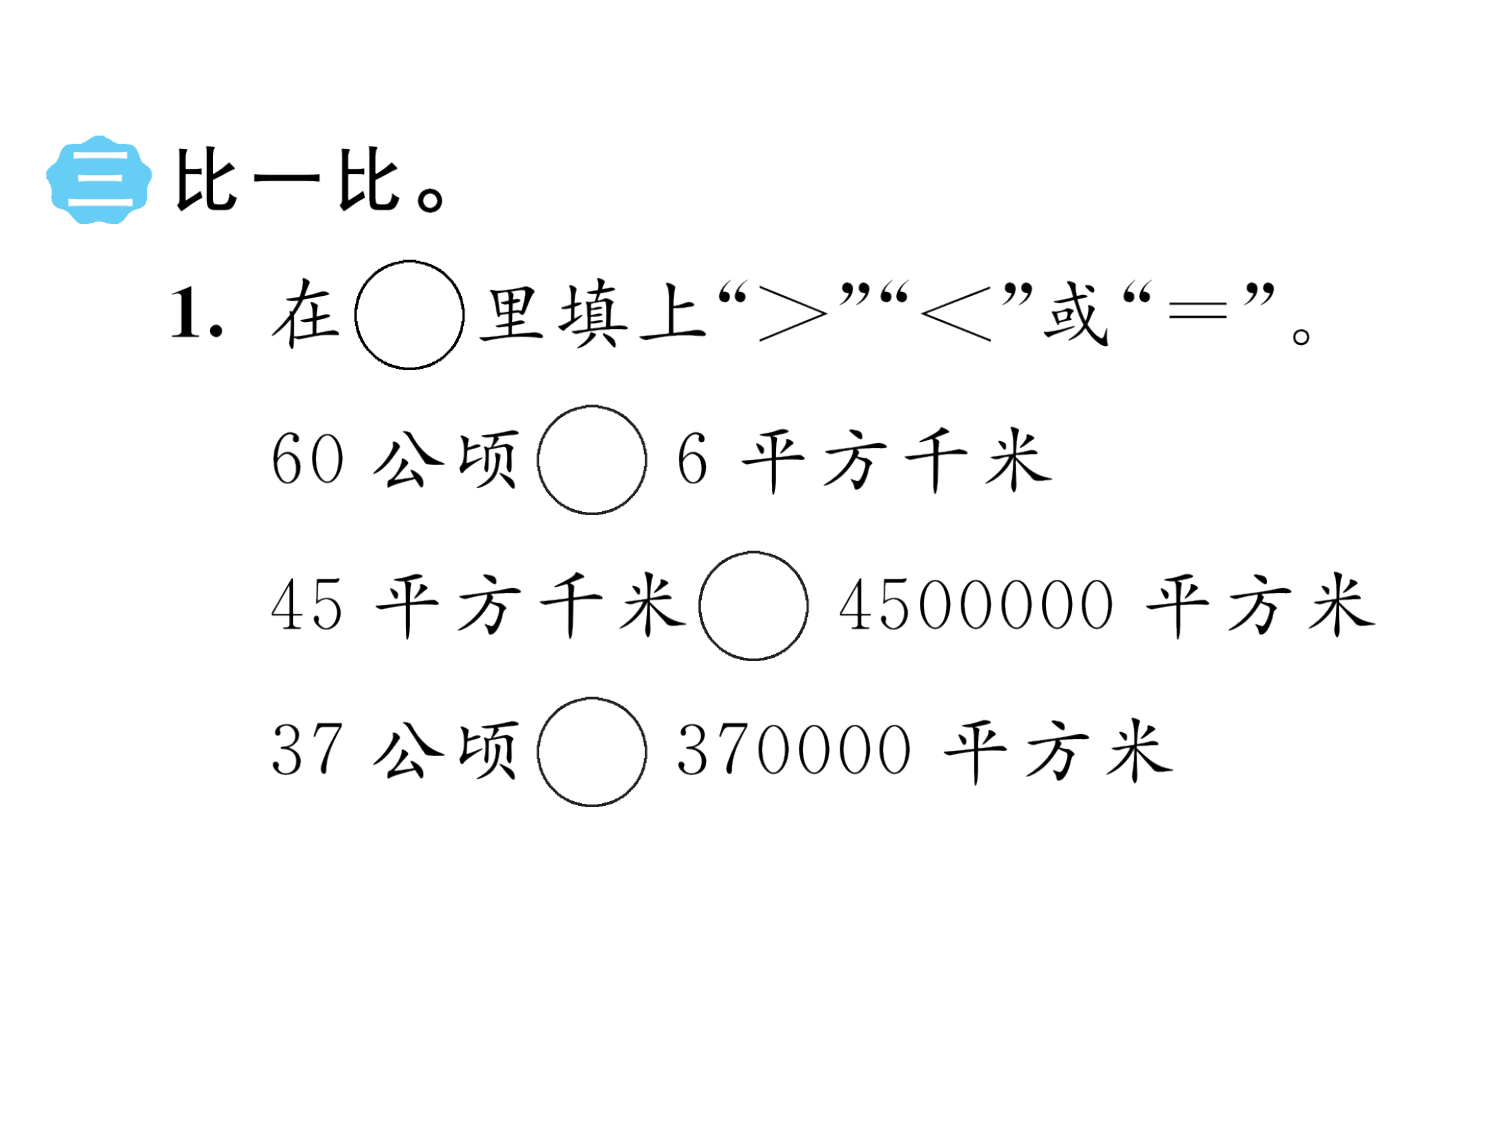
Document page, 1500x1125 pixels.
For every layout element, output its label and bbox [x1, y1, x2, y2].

picture [41, 125, 1459, 829]
